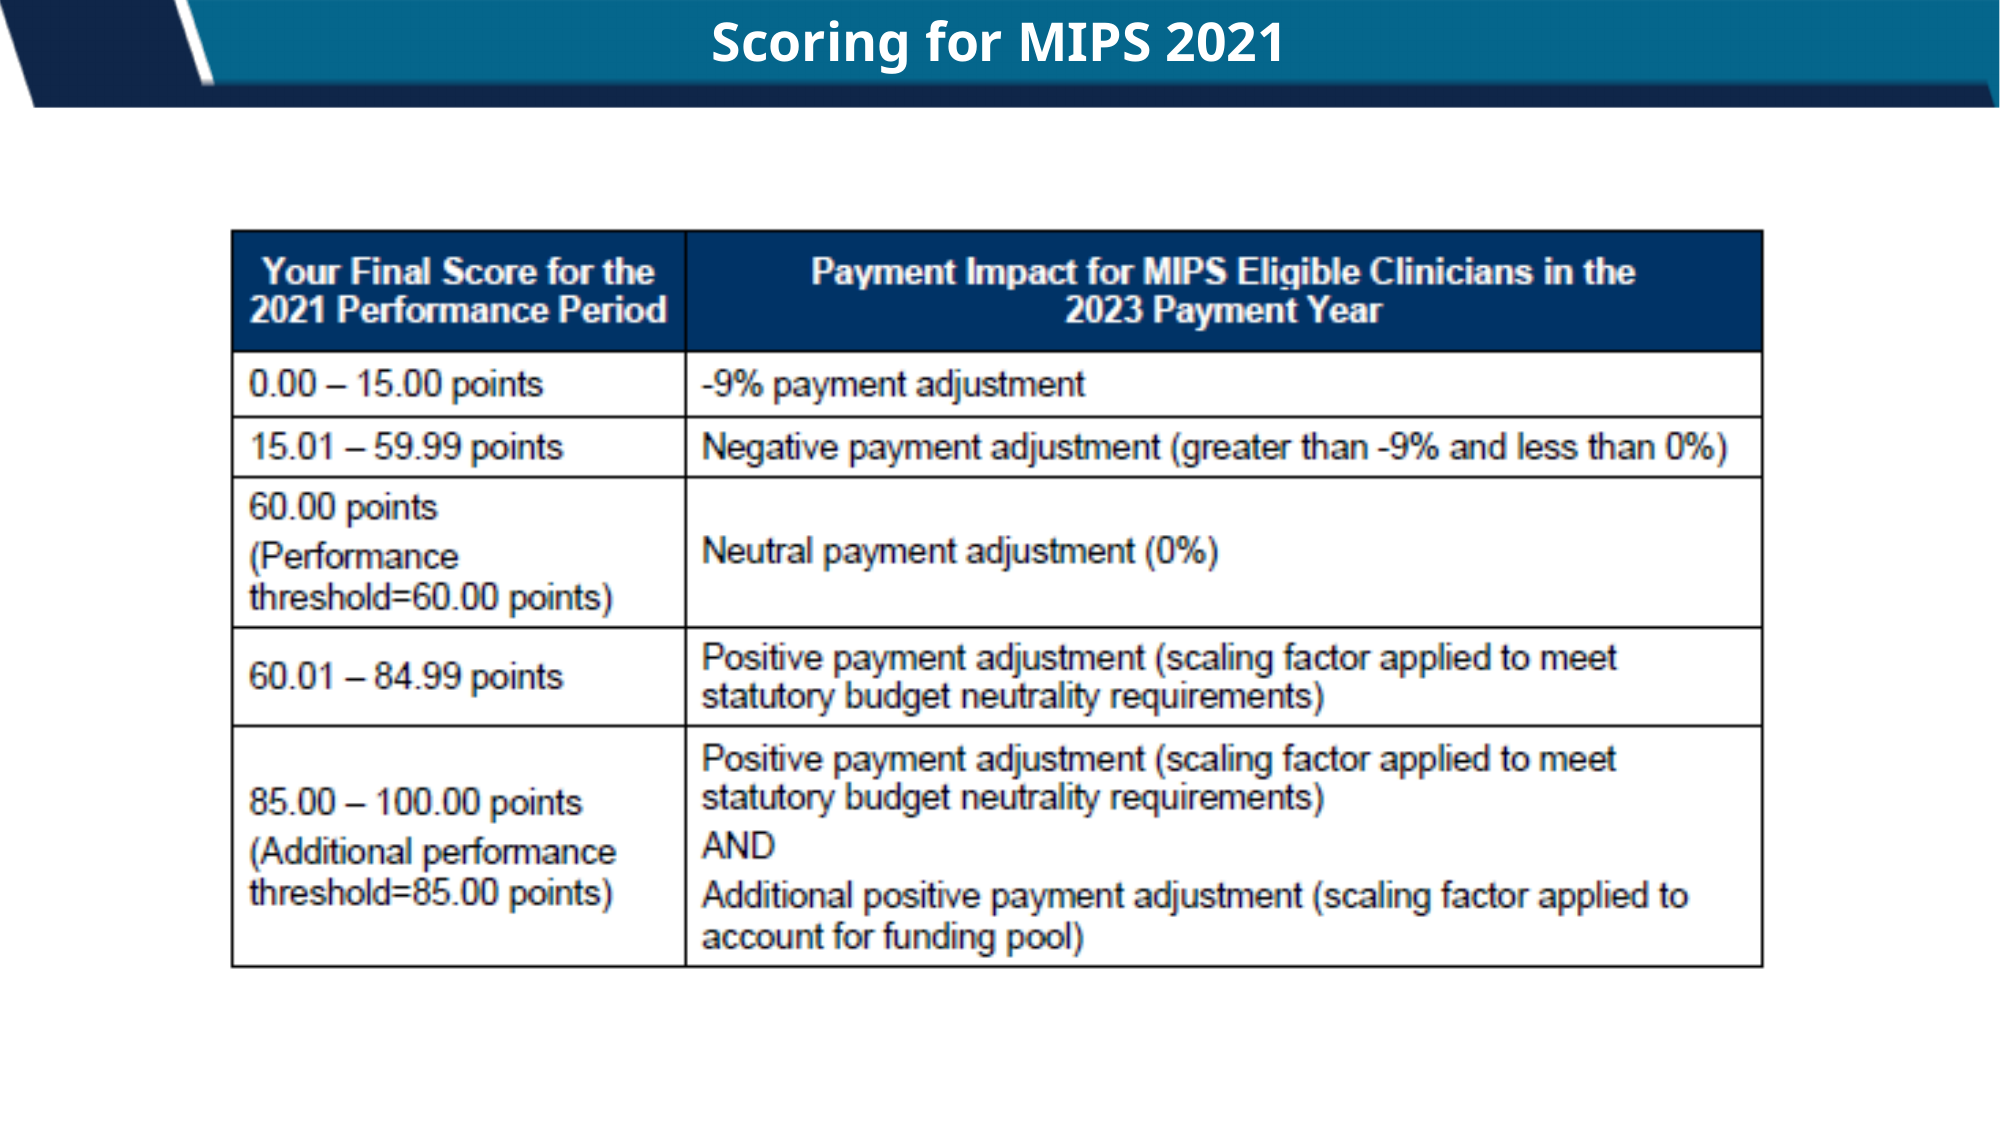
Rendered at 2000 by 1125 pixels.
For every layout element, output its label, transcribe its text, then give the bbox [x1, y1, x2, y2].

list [229, 224, 1771, 977]
title Scoring for MIPS 2021 [229, 0, 1770, 80]
